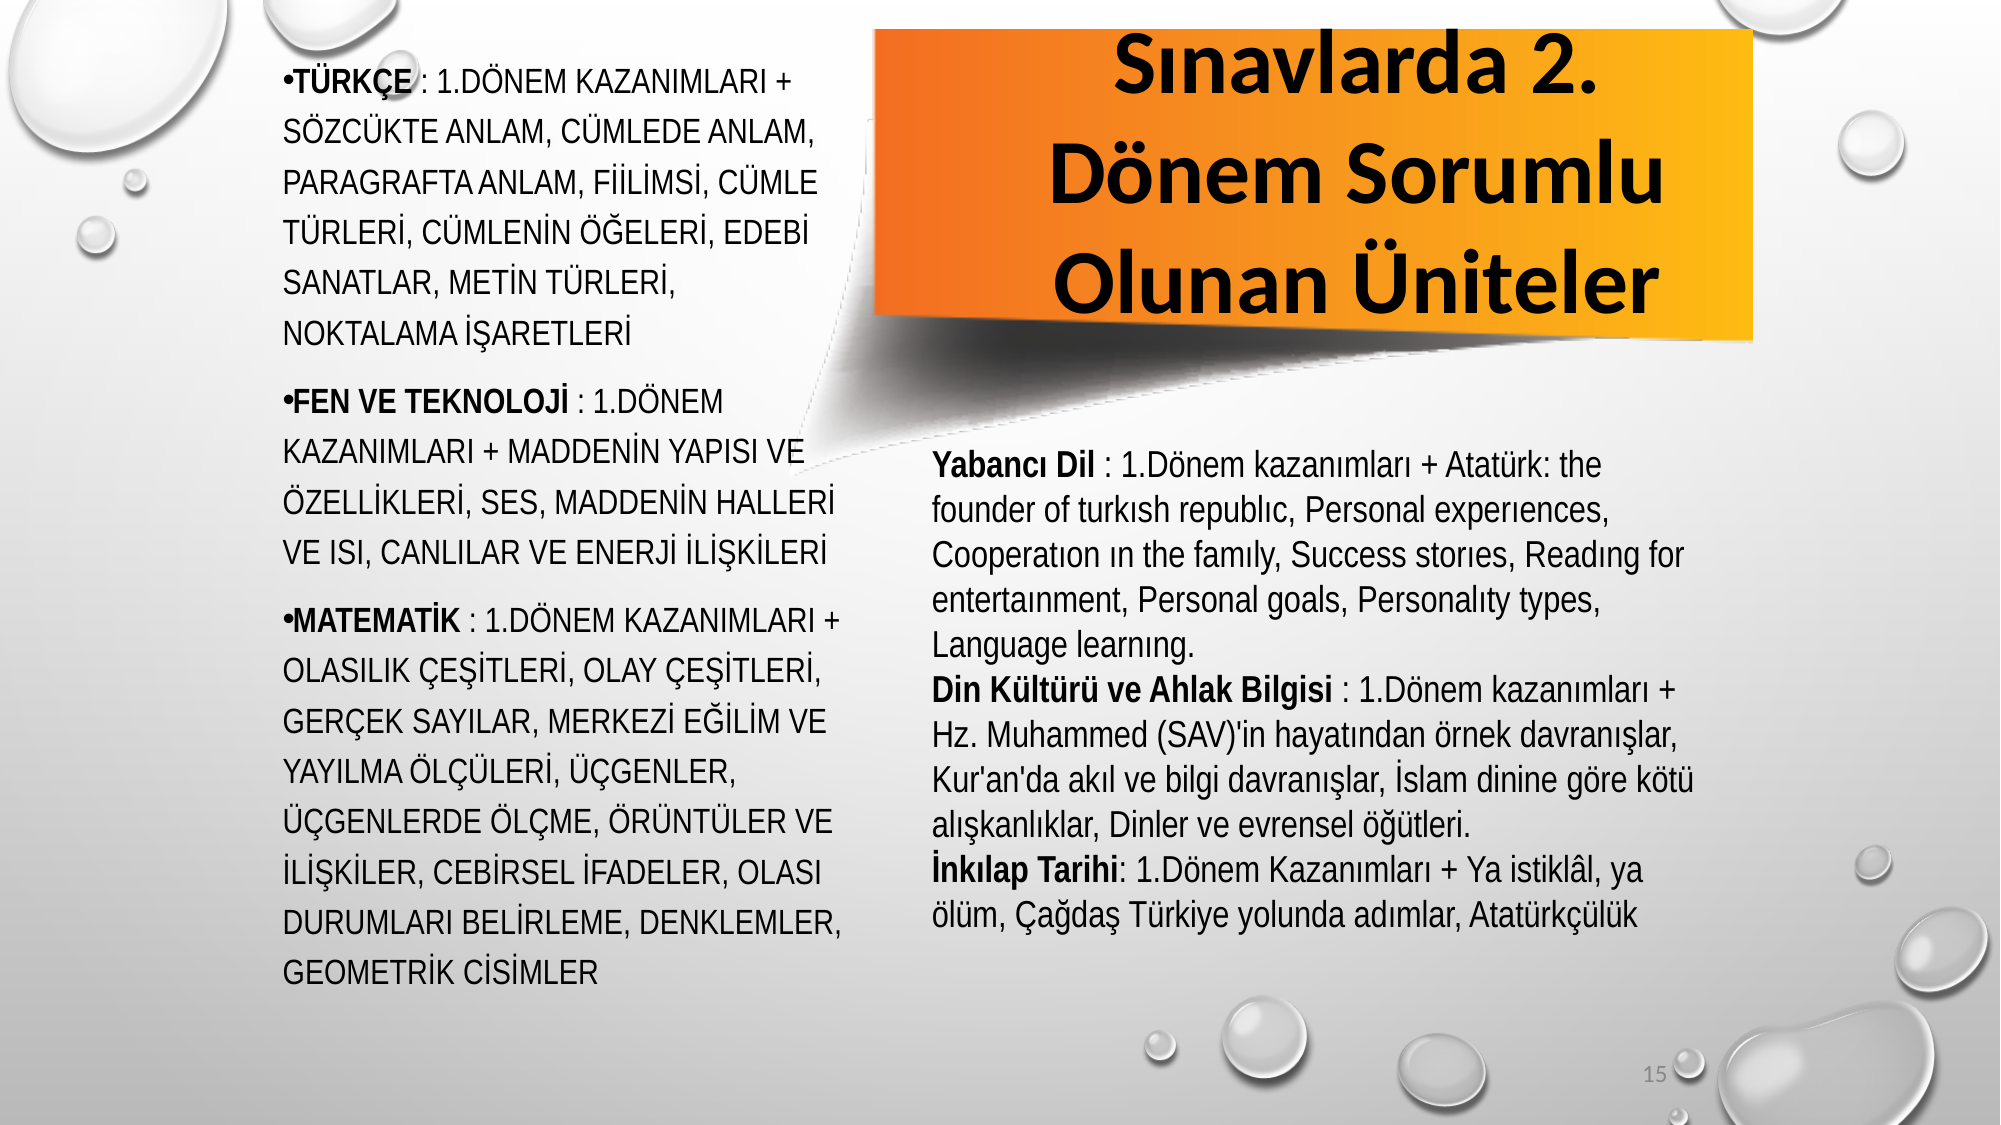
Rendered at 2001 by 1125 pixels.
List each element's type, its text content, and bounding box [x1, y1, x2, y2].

text_box Yabancı Dil : 1.Dönem kazanımları + Atatürk: the founder of turkısh republıc, Personal experıences, Cooperatıon ın the famıly, Success storıes, Readıng for entertaınment, Personal goals, Personalıty types, Language learnıng. Din Kültürü ve Ahlak Bilgisi : 1.Dönem kazanımları + Hz. Muhammed (SAV)'in hayatından örnek davranışlar, Kur'an'da akıl ve bilgi davranışlar, İslam dinine göre kötü alışkanlıklar, Dinler ve evrensel öğütleri. İnkılap Tarihi: 1.Dönem Kazanımları + Ya istiklâl, ya ölüm, Çağdaş Türkiye yolunda adımlar, Atatürkçülük [917, 490, 1726, 988]
picture [0, 0, 2000, 1125]
text_box 15 [1325, 1050, 1675, 1095]
list Türkçe : 1.Dönem kazanımları + Sözcükte Anlam, Cümlede Anlam, Paragrafta Anlam, Fiilimsi, Cümle Türleri, Cümlenin Öğeleri, Edebi Sanatlar, Metin Türleri, Noktalama İşaretleri Fen ve Teknoloji : 1.Dönem kazanımları + Maddenin yapısı ve özellikleri, Ses, Maddenin halleri ve ısı, Canlılar ve enerji ilişkileri Matematik : 1.Dönem kazanımları + Olasılık Çeşitleri, Olay çeşitleri, Gerçek sayılar, Merkezi eğilim ve yayılma ölçüleri, Üçgenler, Üçgenlerde Ölçme, Örüntüler ve İlişkiler, Cebirsel İfadeler, Olası Durumları Belirleme, Denklemler, Geometrik Cisimler [267, 42, 860, 1012]
